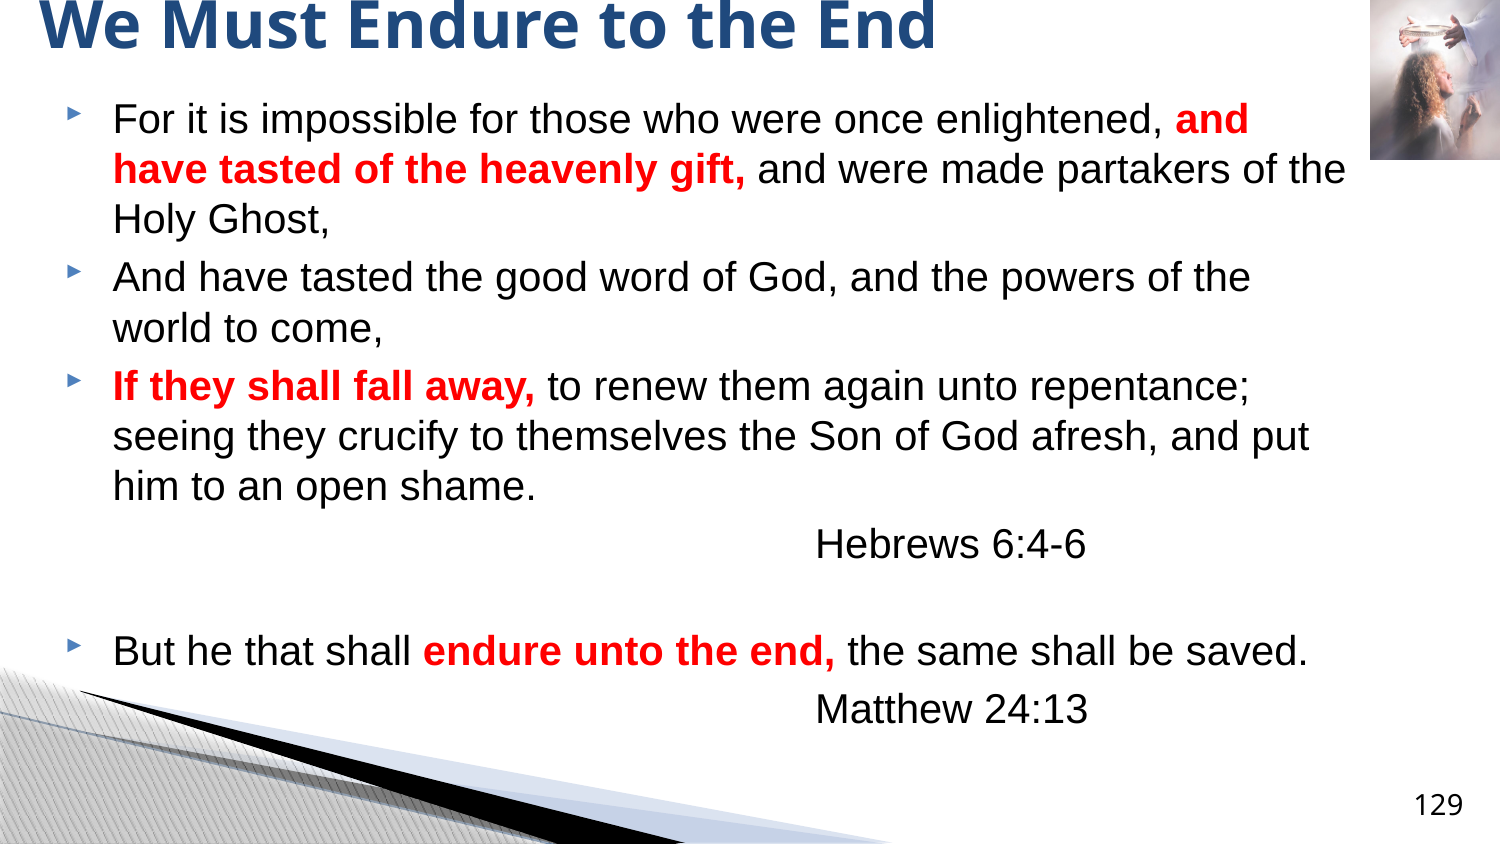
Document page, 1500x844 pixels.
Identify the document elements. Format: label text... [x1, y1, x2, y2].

picture [320, 768, 338, 774]
picture [1370, 0, 1500, 160]
picture [208, 760, 558, 844]
picture [298, 761, 316, 767]
list For it is impossible for those who were once enlightened, and have tasted of the heavenly gift, and were made partakers of the Holy Ghost, And have tasted the good word of God, and the powers of the world to come, If they shall fall away, to renew them again unto repentance; seeing they crucify to themselves the Son of God afresh, and put him to an open shame. Hebrews 6:4-6 But he that shall endure unto the end, the same shall be saved. Matthew 24:13 [50, 85, 1363, 760]
picture [342, 775, 360, 781]
slide_number 129 [1387, 784, 1479, 834]
title We Must Endure to the End [24, 0, 1368, 85]
